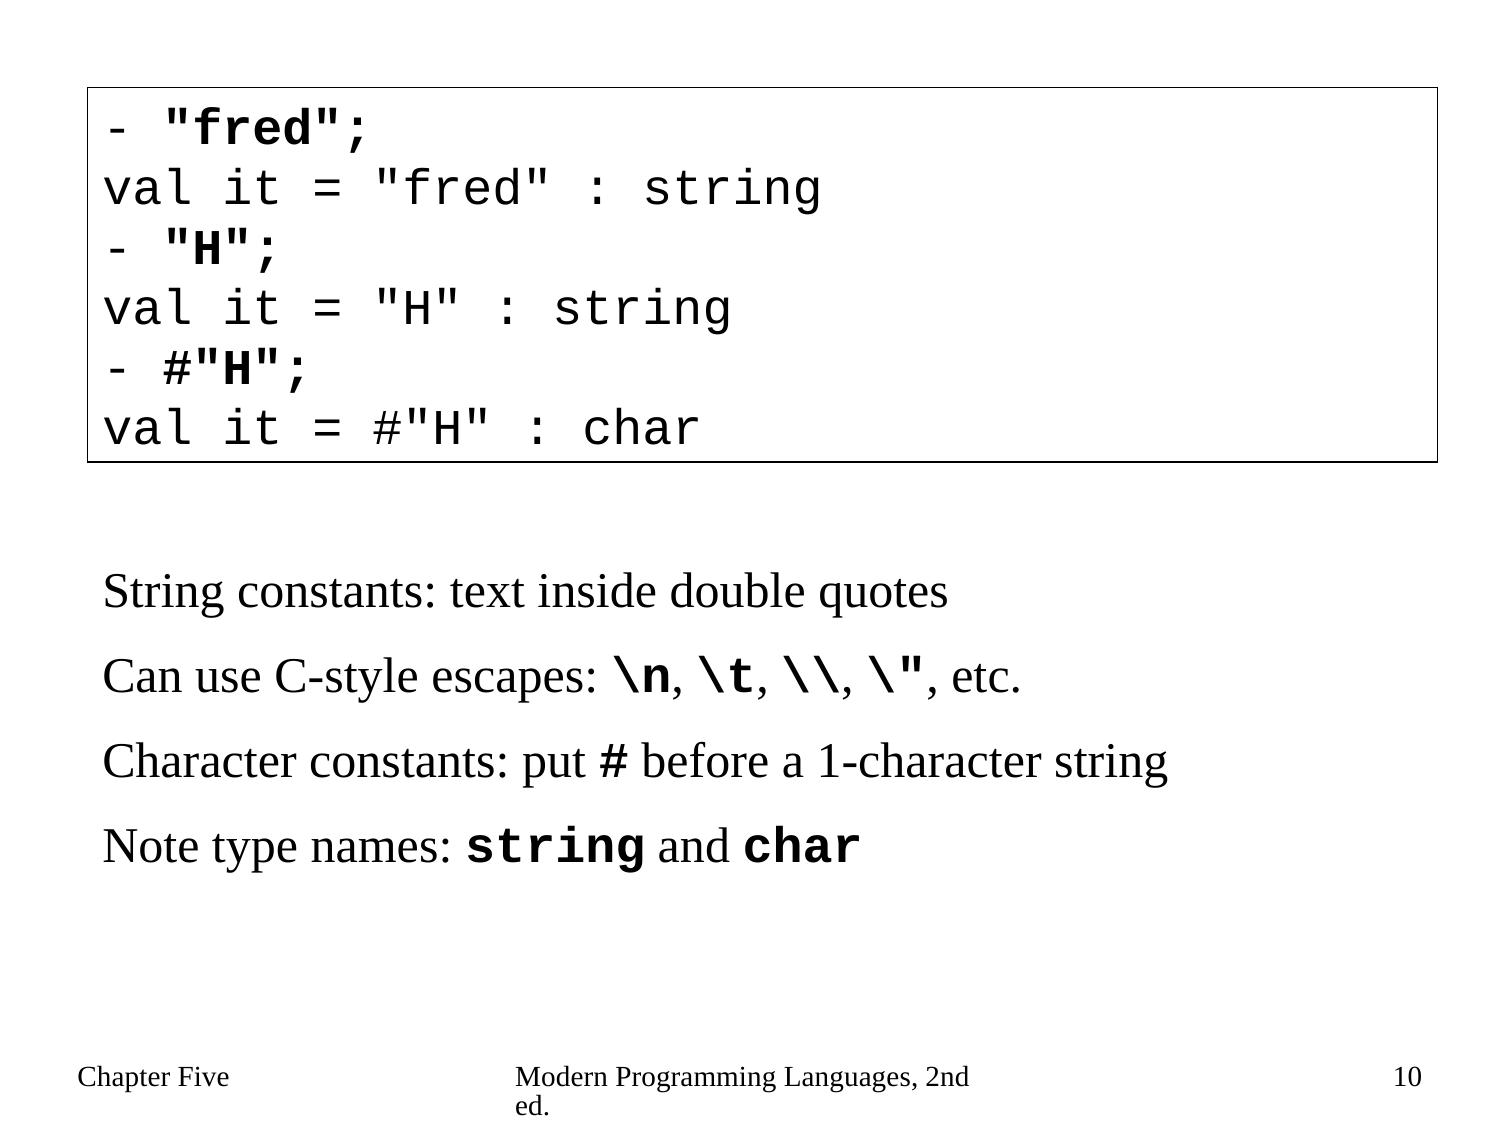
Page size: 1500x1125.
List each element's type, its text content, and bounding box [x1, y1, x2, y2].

text_box String constants: text inside double quotes Can use C-style escapes: \n, \t, \\, \", etc. Character constants: put # before a 1-character string Note type names: string and char [87, 549, 1413, 880]
slide_number 10 [1124, 1036, 1438, 1113]
text_box - "fred"; val it = "fred" : string - "H"; val it = "H" : string - #"H"; val it = #"H" : char [87, 87, 1438, 463]
slide_number Chapter Five [62, 1036, 401, 1113]
footer Modern Programming Languages, 2nd ed. [499, 1036, 1001, 1113]
